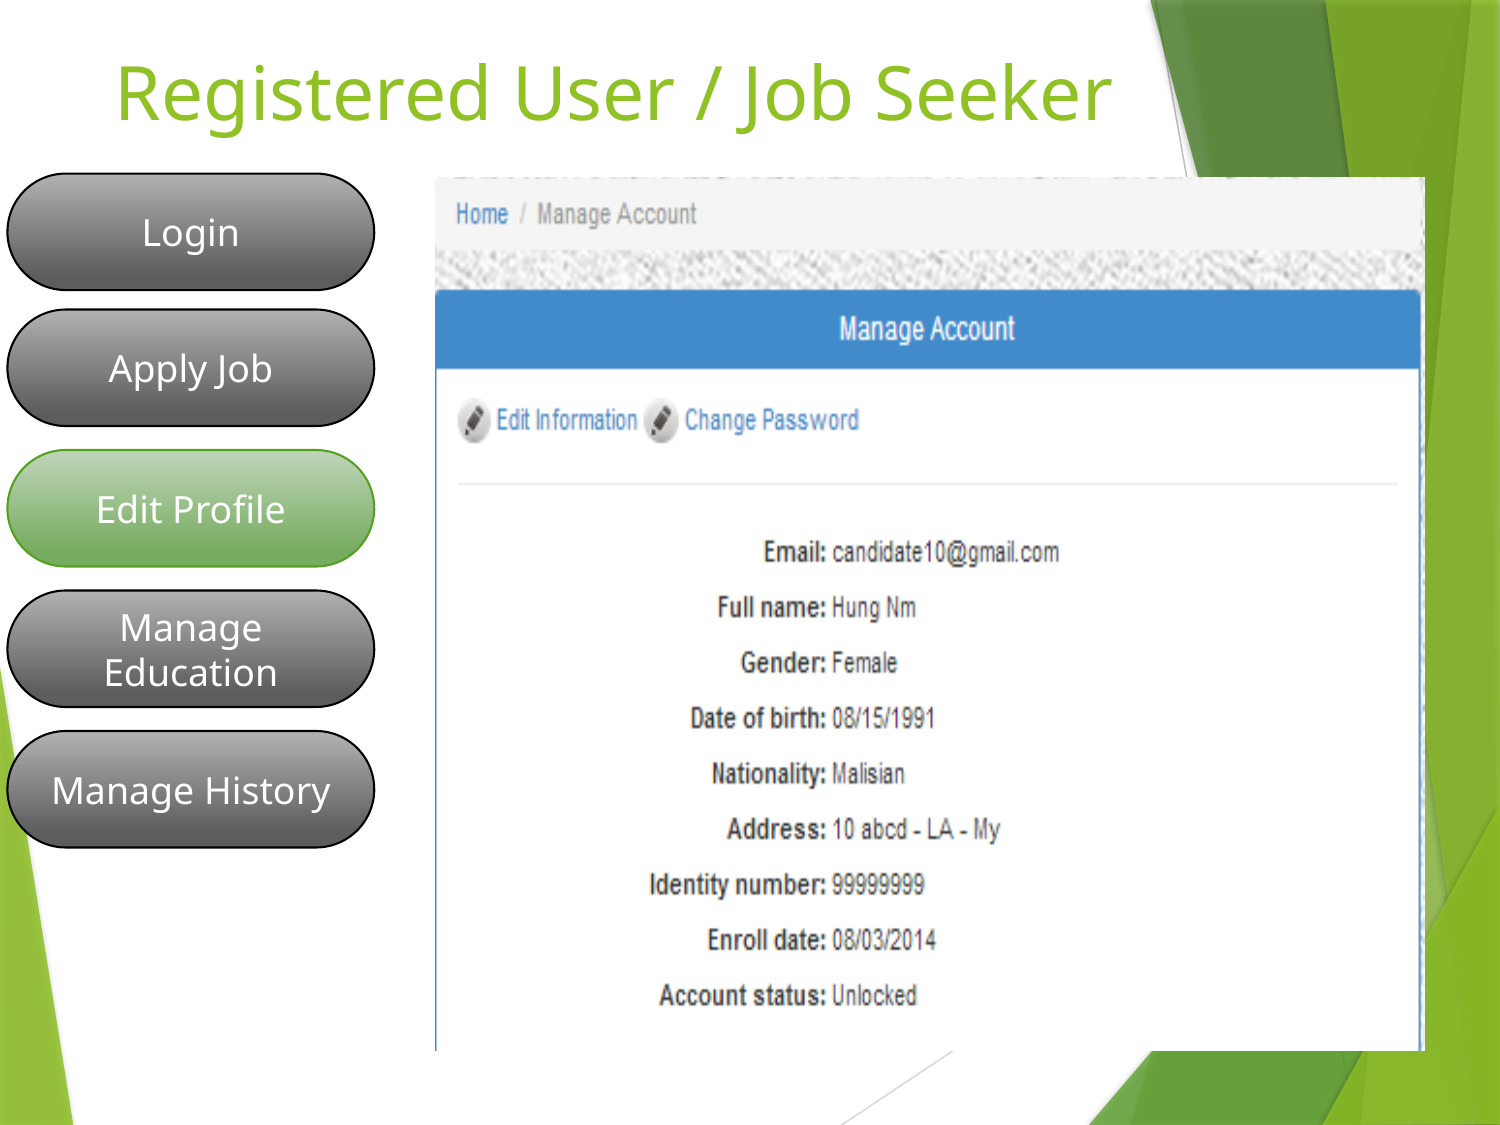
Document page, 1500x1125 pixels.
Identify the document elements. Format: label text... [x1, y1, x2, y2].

text_box Apply Job [6, 308, 376, 428]
text_box Login [6, 172, 376, 292]
text_box Manage Education [6, 589, 376, 709]
title Registered User / Job Seeker [99, 37, 1142, 255]
picture [434, 176, 1426, 1052]
text_box Edit Profile [6, 448, 376, 568]
text_box Manage History [6, 729, 376, 849]
